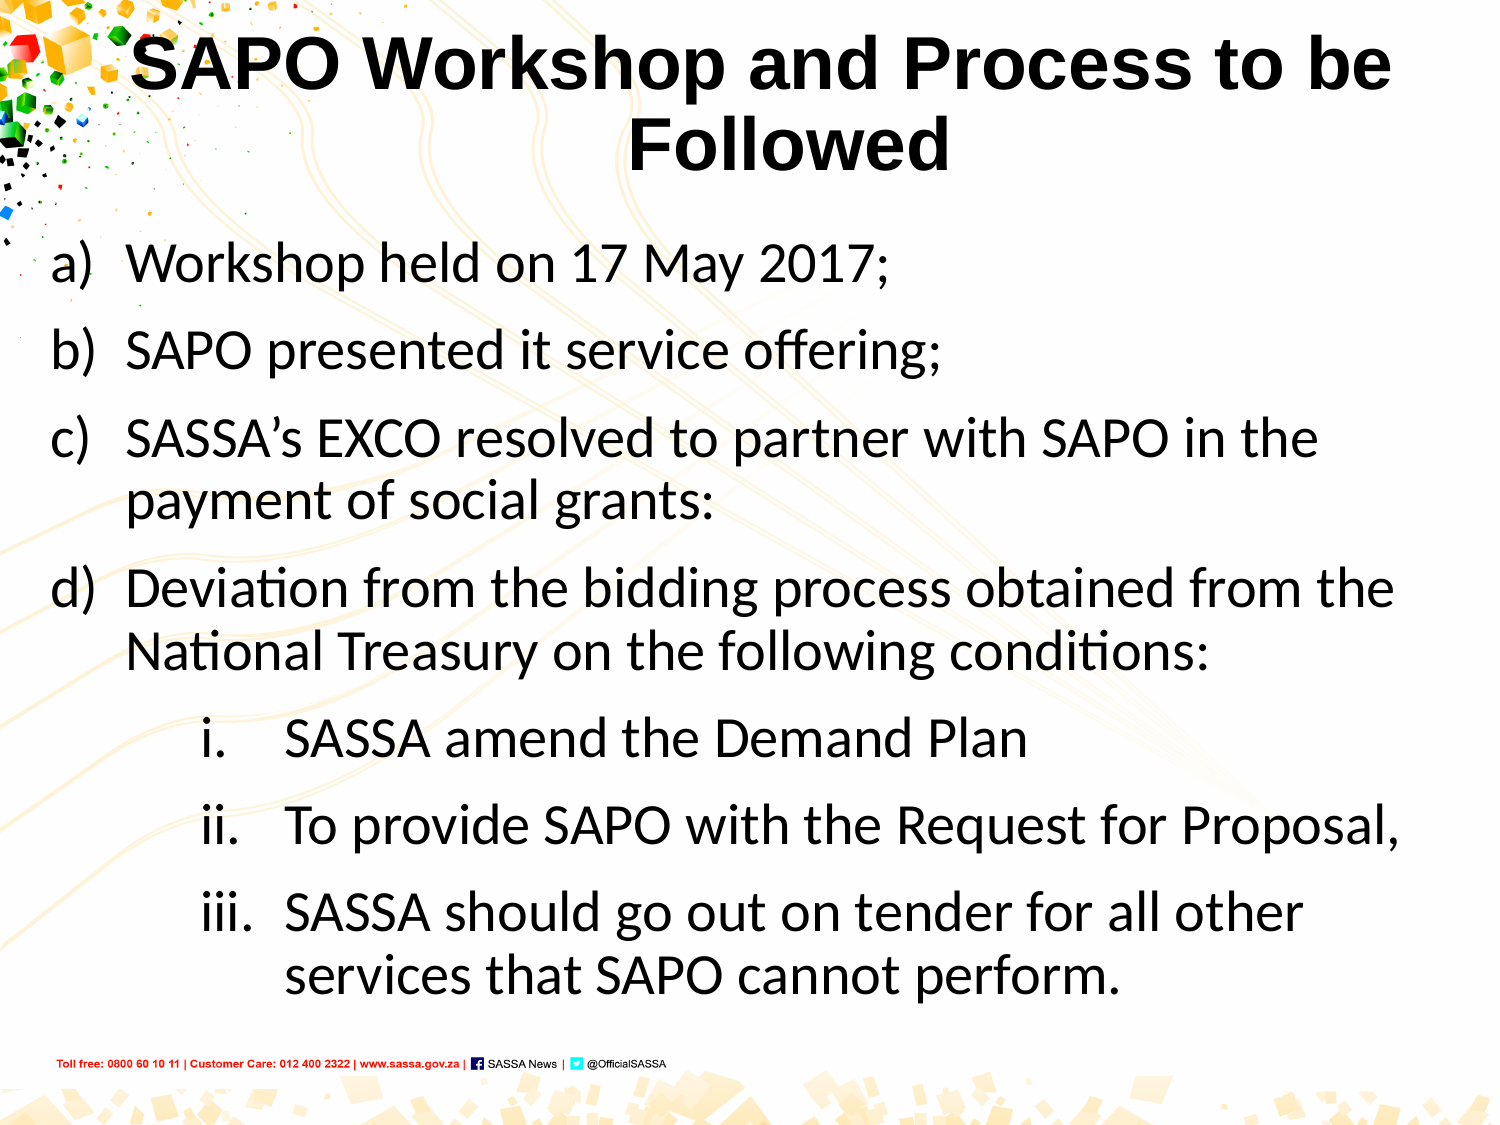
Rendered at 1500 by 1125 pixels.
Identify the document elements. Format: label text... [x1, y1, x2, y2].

list Workshop held on 17 May 2017; SAPO presented it service offering; SASSA’s EXCO resolved to partner with SAPO in the payment of social grants: Deviation from the bidding process obtained from the National Treasury on the following conditions: SASSA amend the Demand Plan To provide SAPO with the Request for Proposal, SASSA should go out on tender for all other services that SAPO cannot perform. [34, 224, 1435, 1103]
picture [0, 0, 1500, 1125]
title SAPO Workshop and Process to be Followed [87, 36, 1438, 175]
